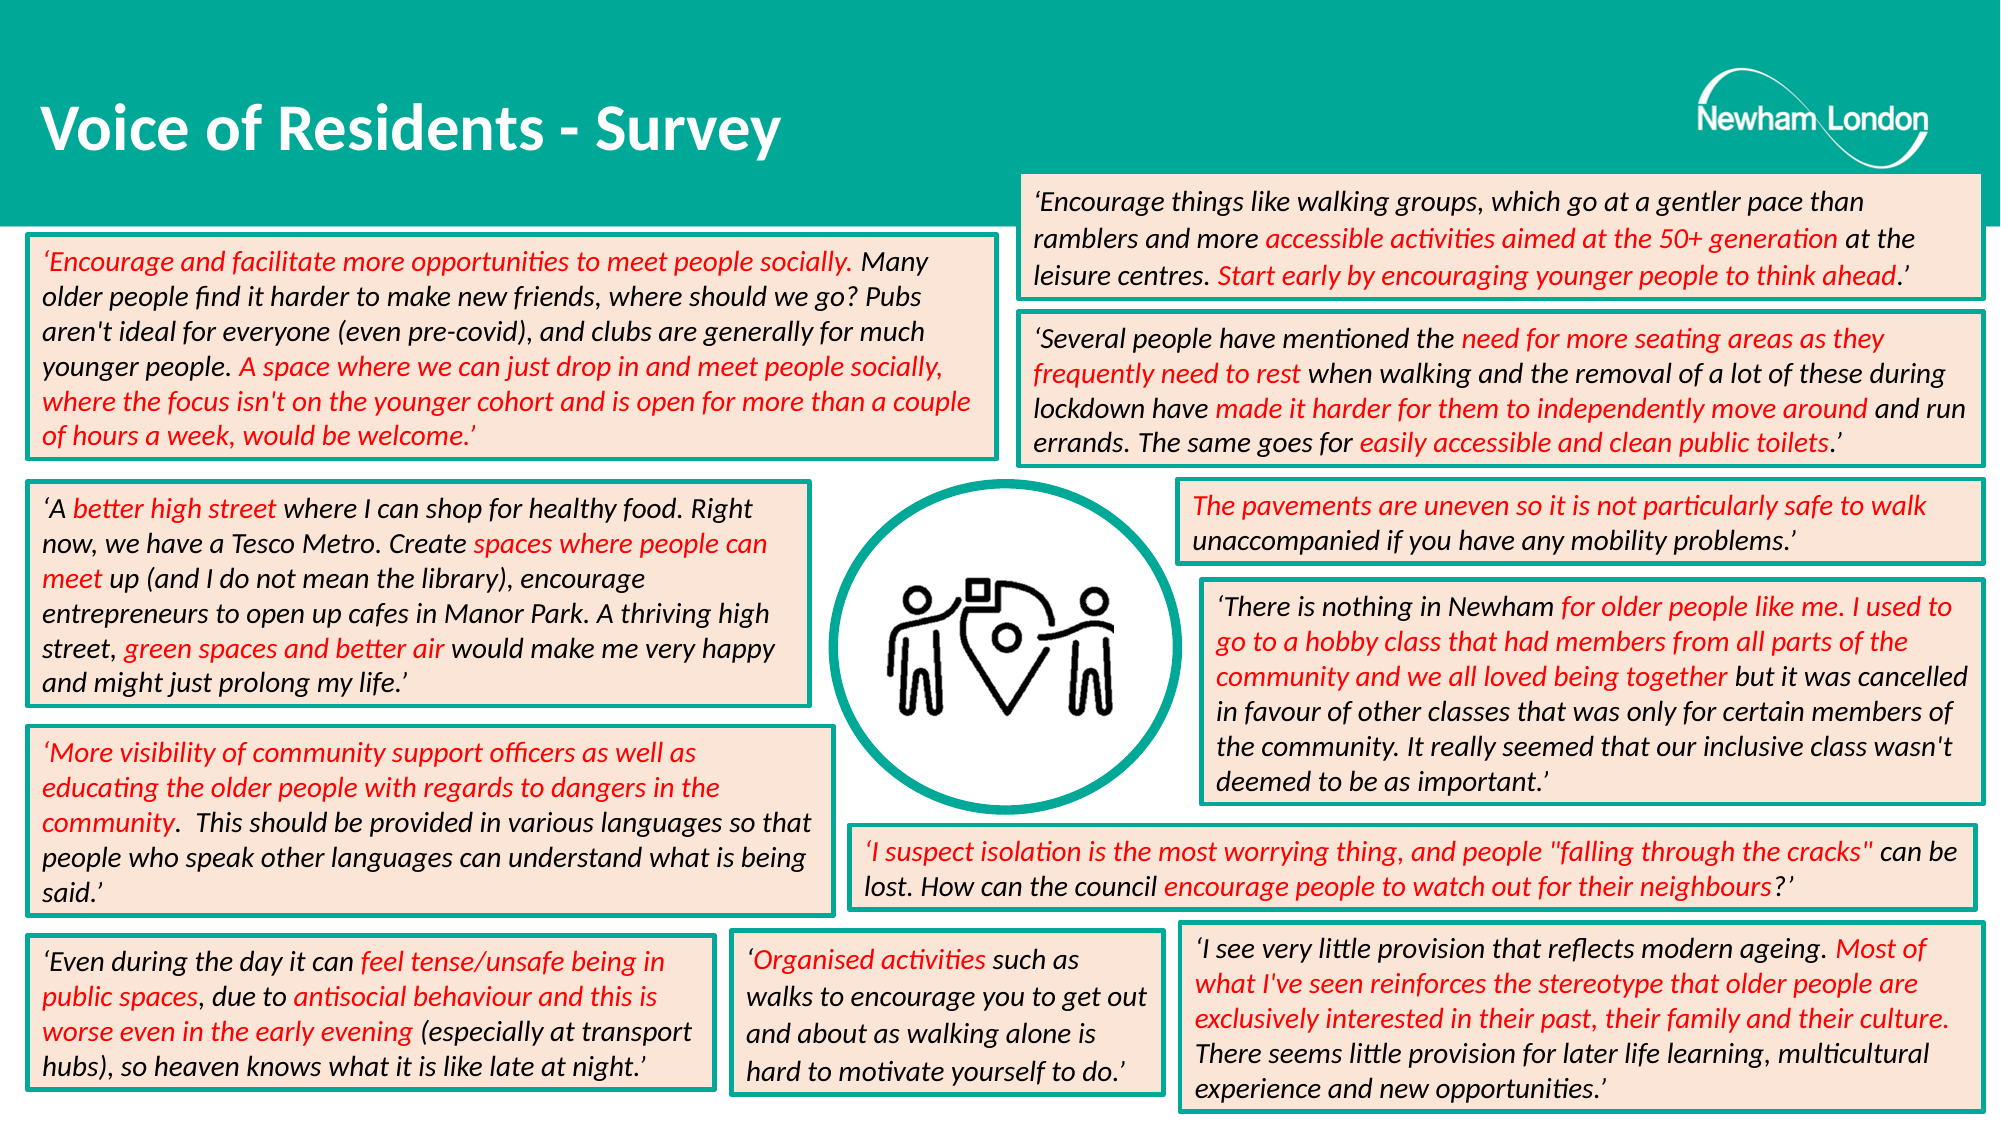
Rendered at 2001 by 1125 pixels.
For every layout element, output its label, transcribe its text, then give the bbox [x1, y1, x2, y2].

text_box ‘Encourage and facilitate more opportunities to meet people socially. Many older people find it harder to make new friends, where should we go? Pubs aren't ideal for everyone (even pre-covid), and clubs are generally for much younger people. A space where we can just drop in and meet people socially, where the focus isn't on the younger cohort and is open for more than a couple of hours a week, would be welcome.’ [27, 234, 997, 460]
text_box The pavements are uneven so it is not particularly safe to walk unaccompanied if you have any mobility problems.’ [1177, 479, 1984, 564]
text_box ‘Organised activities such as walks to encourage you to get out and about as walking alone is hard to motivate yourself to do.’ [731, 930, 1164, 1095]
title Voice of Residents - Survey [25, 67, 1751, 191]
text_box ‘There is nothing in Newham for older people like me. I used to go to a hobby class that had members from all parts of the community and we all loved being together but it was cancelled in favour of other classes that was only for certain members of the community. It really seemed that our inclusive class wasn't deemed to be as important.’ [1201, 579, 1984, 805]
text_box ‘Several people have mentioned the need for more seating areas as they frequently need to rest when walking and the removal of a lot of these during lockdown have made it harder for them to independently move around and run errands. The same goes for easily accessible and clean public toilets.’ [1018, 311, 1984, 467]
text_box [894, 773, 1117, 812]
text_box [832, 533, 880, 761]
text_box ‘I suspect isolation is the most worrying thing, and people "falling through the cracks" can be lost. How can the council encourage people to watch out for their neighbours?’ [849, 824, 1976, 910]
text_box ‘More visibility of community support officers as well as educating the older people with regards to dangers in the community. This should be provided in various languages so that people who speak other languages can understand what is being said.’ [27, 726, 834, 916]
picture [0, 0, 2001, 1124]
text_box ‘A better high street where I can shop for healthy food. Right now, we have a Tesco Metro. Create spaces where people can meet up (and I do not mean the library), encourage entrepreneurs to open up cafes in Manor Park. A thriving high street, green spaces and better air would make me very happy and might just prolong my life.’ [27, 481, 810, 707]
text_box [894, 482, 1117, 521]
text_box [1131, 533, 1179, 760]
text_box ‘I see very little provision that reflects modern ageing. Most of what I've seen reinforces the stereotype that older people are exclusively interested in their past, their family and their culture. There seems little provision for later life learning, multicultural experience and new opportunities.’ [1180, 922, 1984, 1112]
text_box ‘Even during the day it can feel tense/unsafe being in public spaces, due to antisocial behaviour and this is worse even in the early evening (especially at transport hubs), so heaven knows what it is like late at night.’ [27, 935, 715, 1090]
text_box ‘Encourage things like walking groups, which go at a gentler pace than ramblers and more accessible activities aimed at the 50+ generation at the leisure centres. Start early by encouraging younger people to think ahead.’ [1018, 172, 1984, 299]
